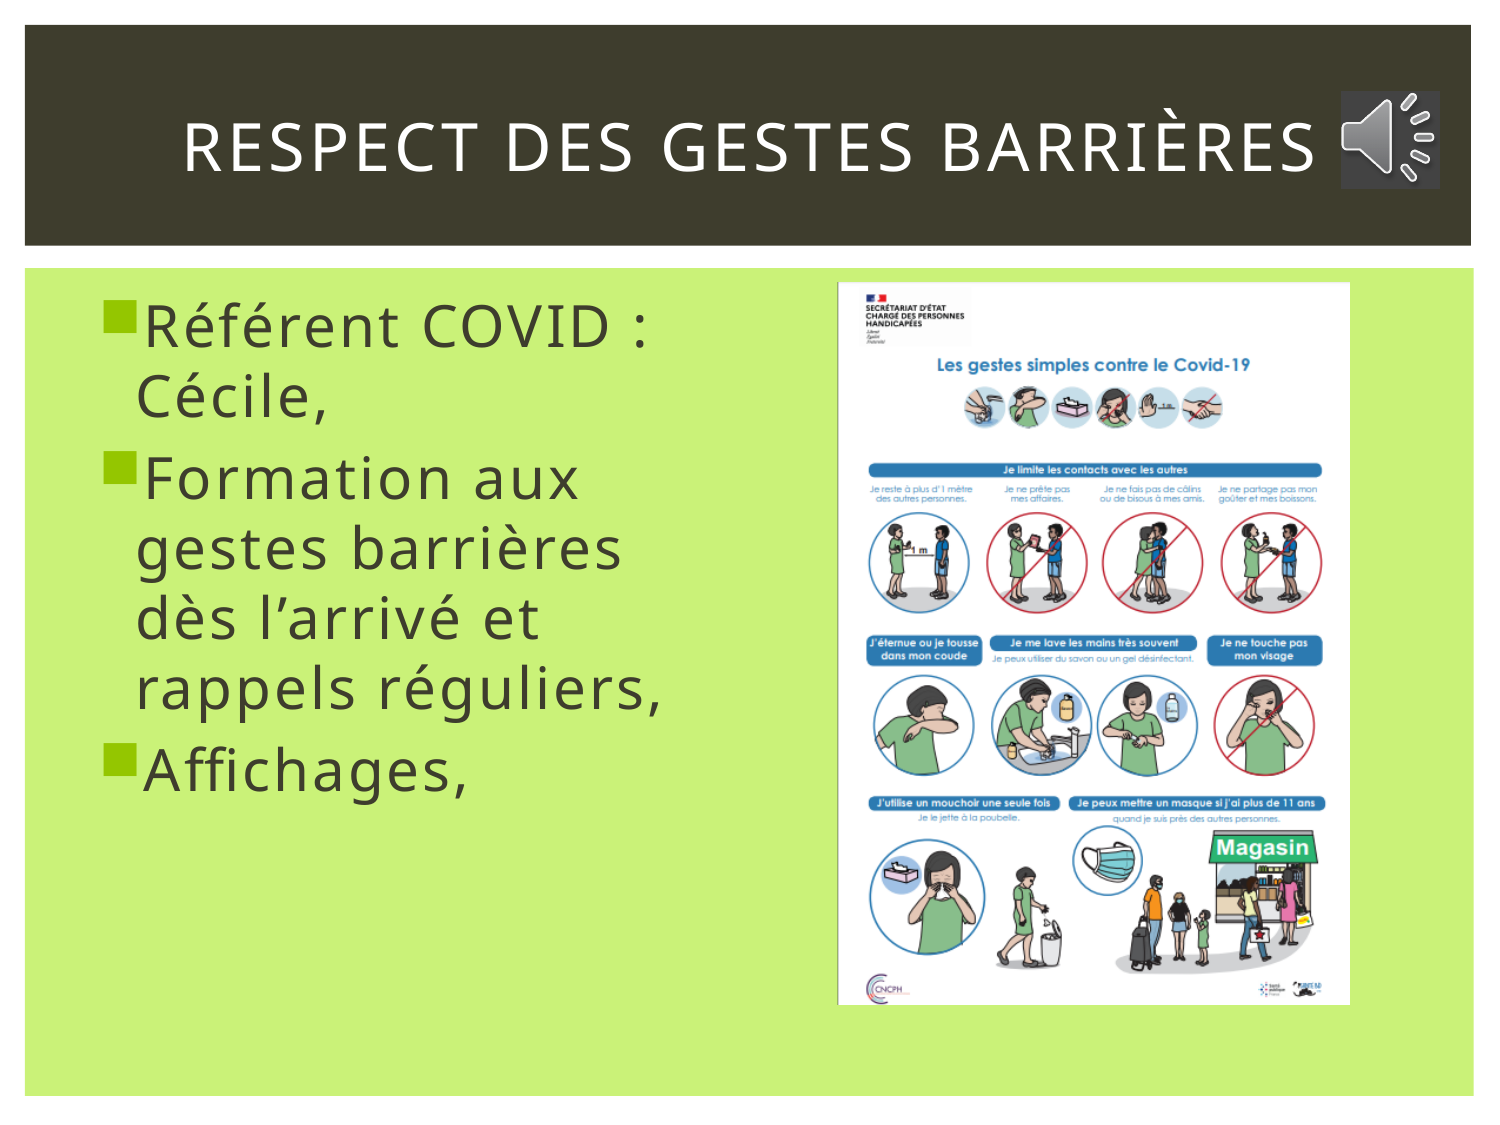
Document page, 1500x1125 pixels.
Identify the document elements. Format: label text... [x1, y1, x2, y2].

list Référent COVID : Cécile, Formation aux gestes barrières dès l’arrivé et rappels réguliers, Affichages, [75, 281, 738, 1005]
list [837, 281, 1351, 1006]
title Respect des gestes barrières [62, 58, 1438, 232]
picture [1340, 89, 1441, 191]
